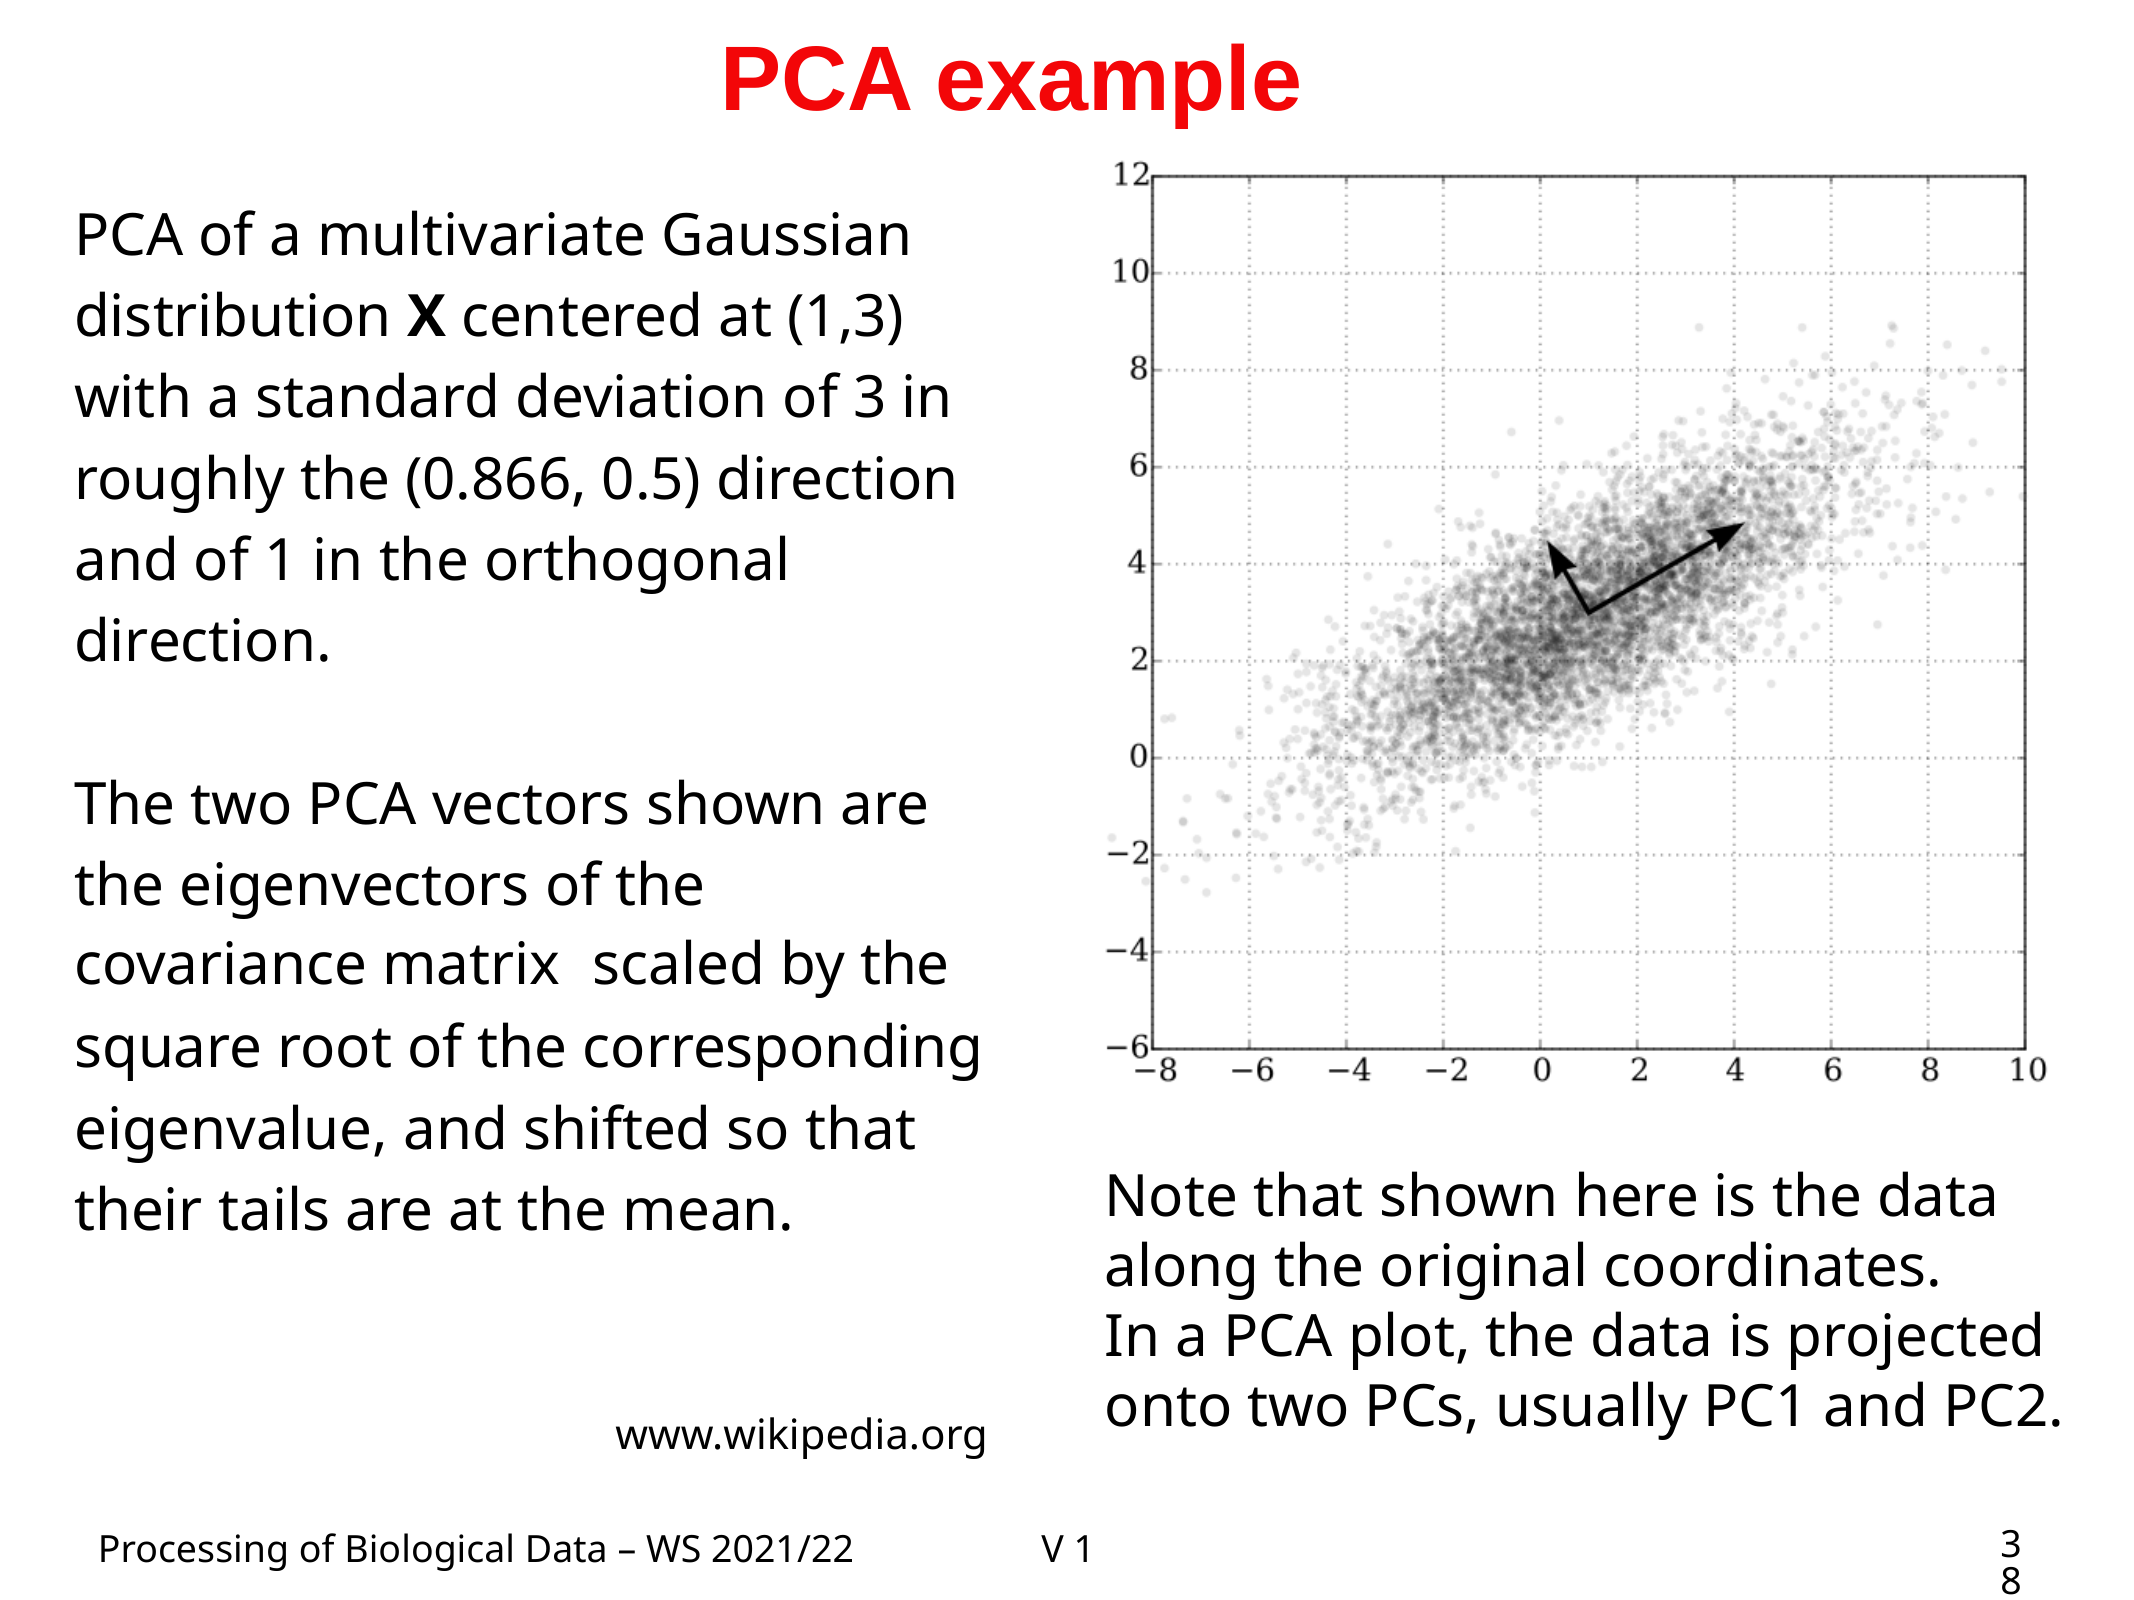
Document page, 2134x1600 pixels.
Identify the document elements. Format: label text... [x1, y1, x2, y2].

title PCA example [97, 0, 1925, 148]
text_box Note that shown here is the data along the original coordinates. In a PCA plot, the data is projected onto two PCs, usually PC1 and PC2. [1090, 1150, 2091, 1446]
picture [1089, 139, 2071, 1110]
text_box www.wikipedia.org [594, 1364, 1090, 1533]
slide_number 38 [1984, 1511, 2026, 1557]
